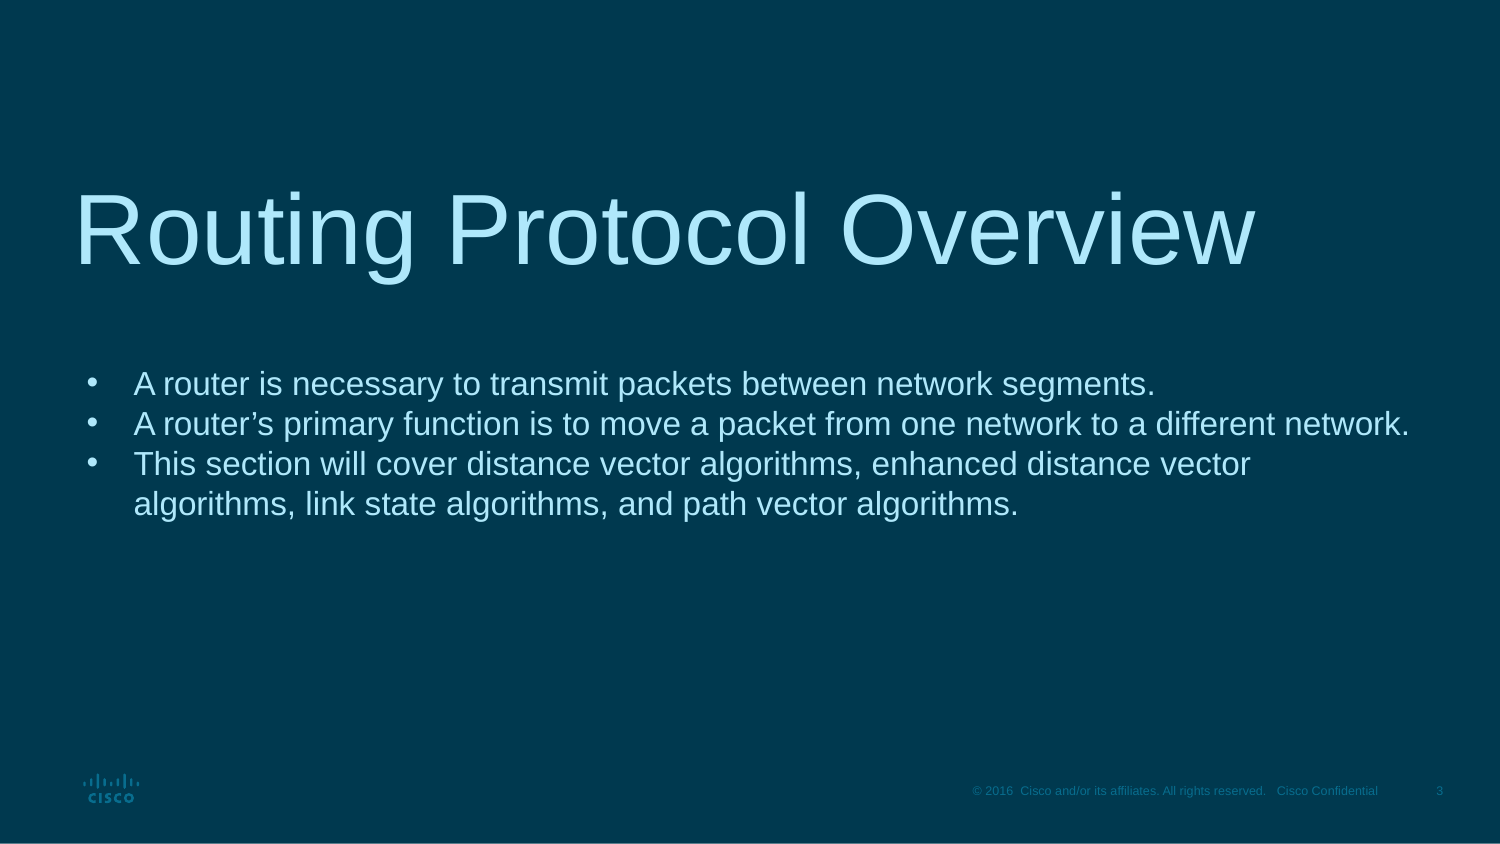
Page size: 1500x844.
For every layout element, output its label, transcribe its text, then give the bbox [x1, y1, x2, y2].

title Routing Protocol Overview [58, 71, 1306, 294]
text_box A router is necessary to transmit packets between network segments. A router’s primary function is to move a packet from one network to a different network. This section will cover distance vector algorithms, enhanced distance vector algorithms, link state algorithms, and path vector algorithms. [71, 354, 1430, 569]
